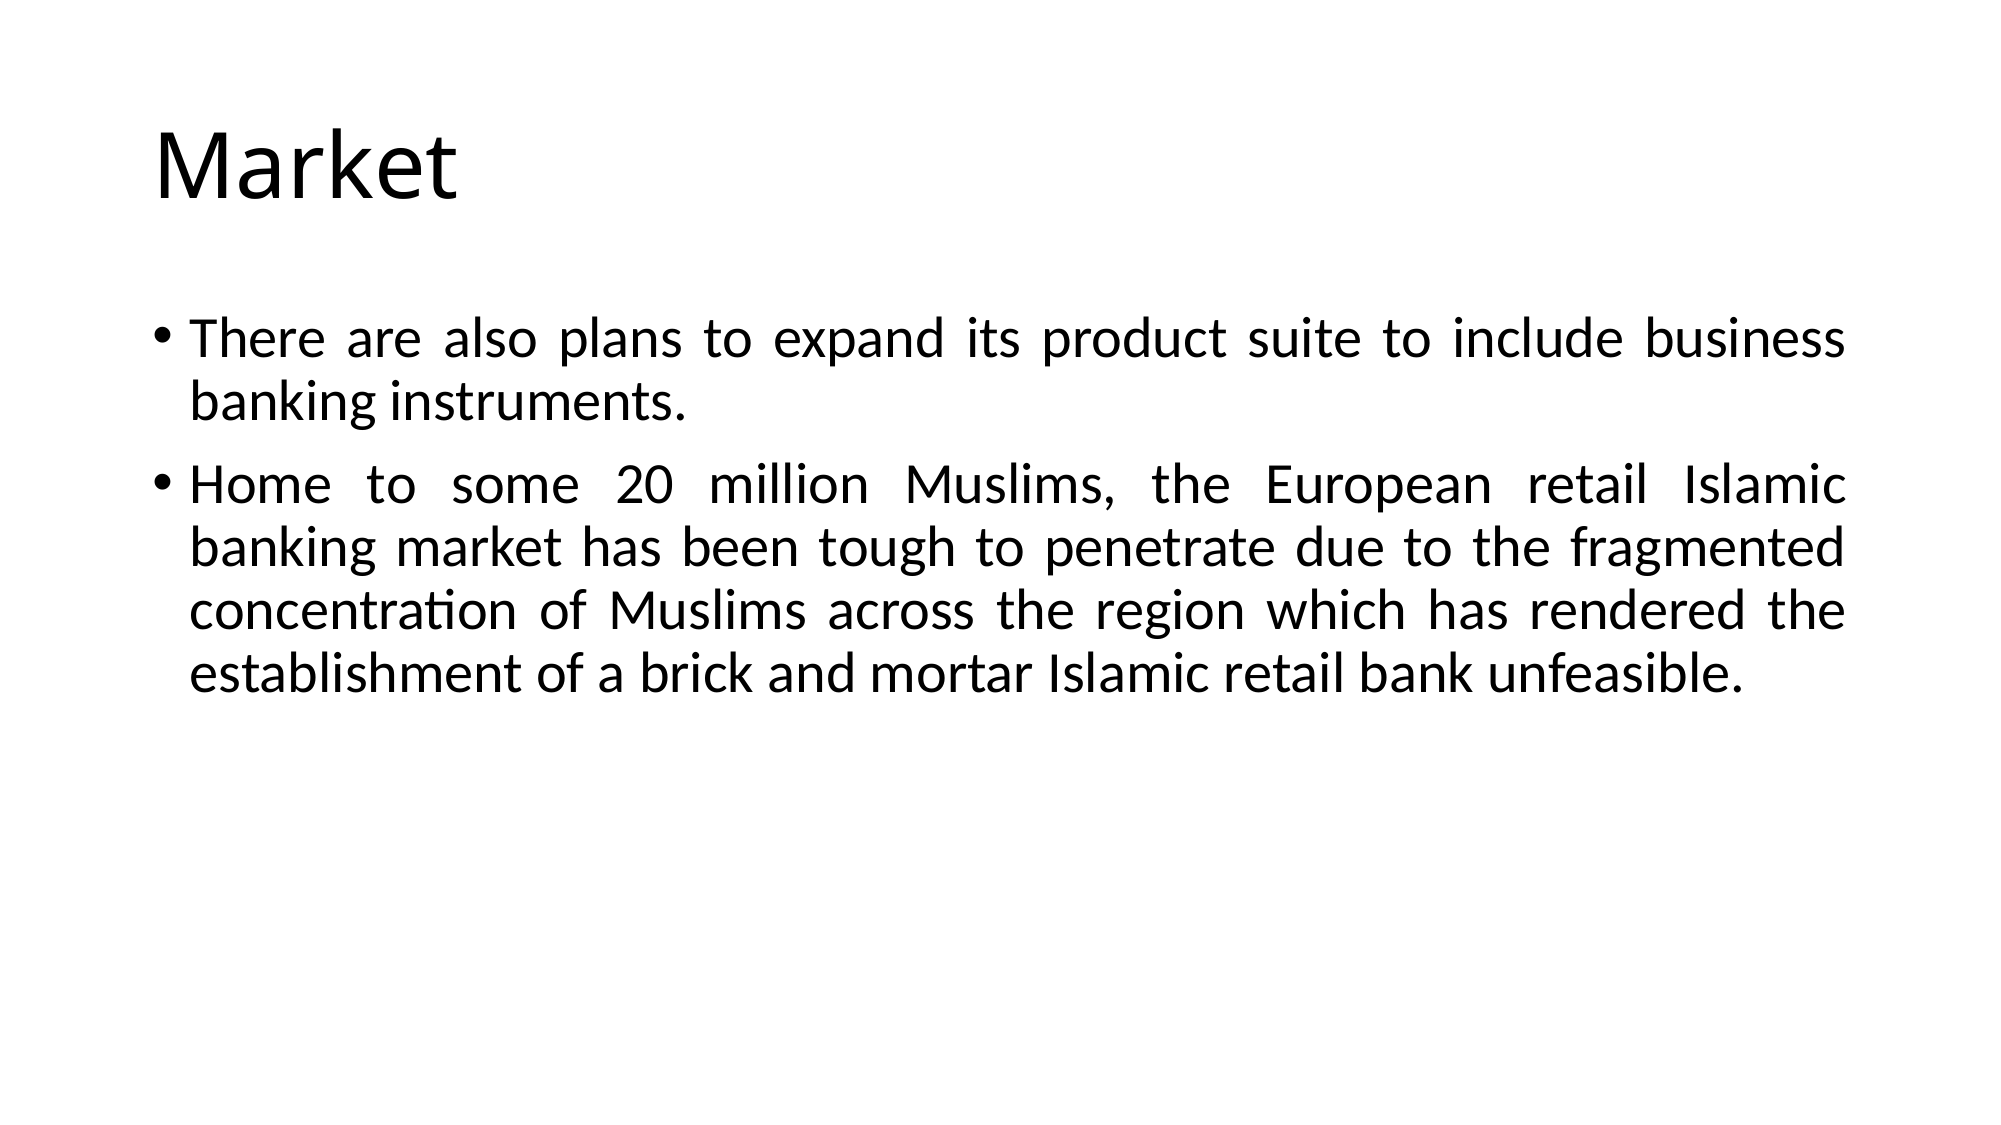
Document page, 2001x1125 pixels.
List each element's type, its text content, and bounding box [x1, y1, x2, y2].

title Market [137, 59, 1863, 278]
list There are also plans to expand its product suite to include business banking instruments. Home to some 20 million Muslims, the European retail Islamic banking market has been tough to penetrate due to the fragmented concentration of Muslims across the region which has rendered the establishment of a brick and mortar Islamic retail bank unfeasible. [137, 299, 1863, 1014]
